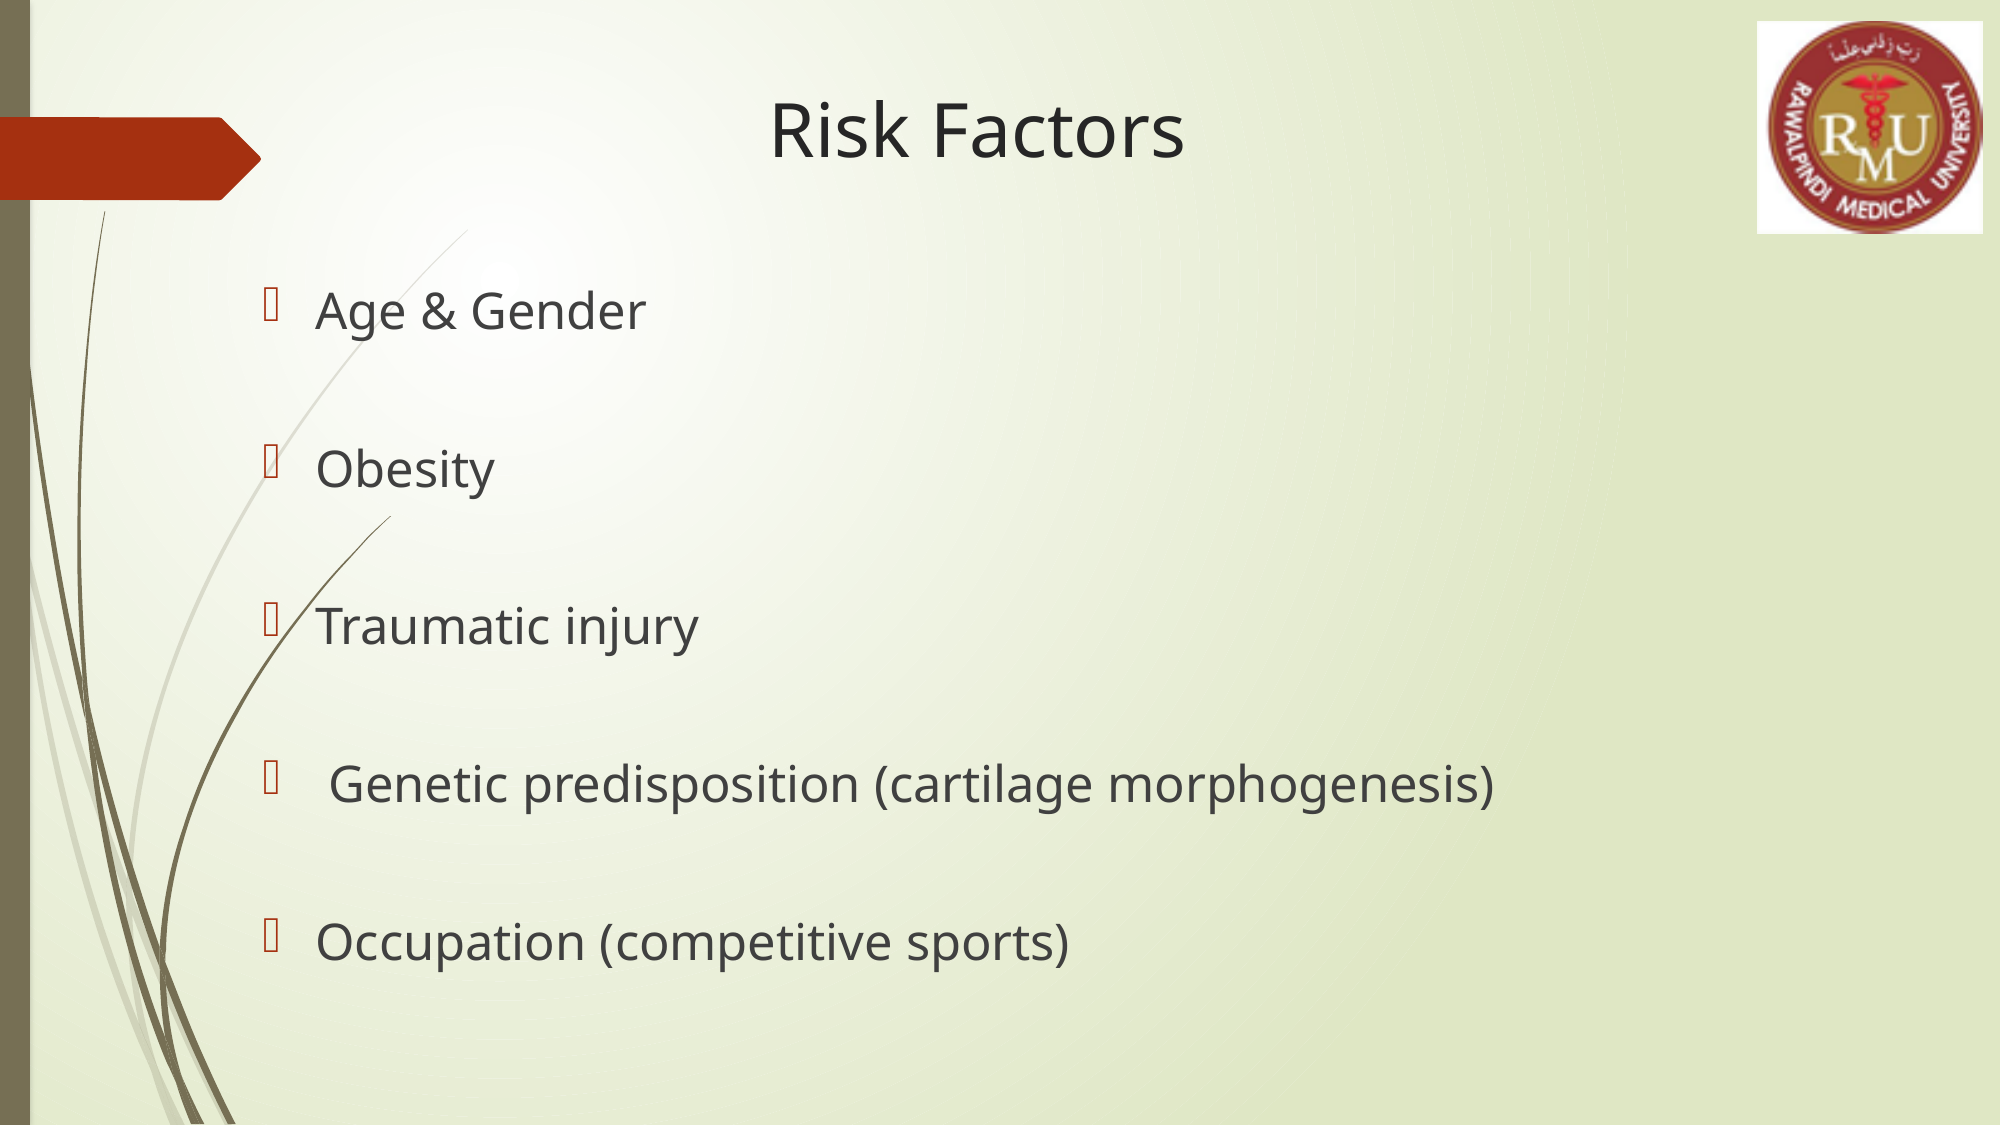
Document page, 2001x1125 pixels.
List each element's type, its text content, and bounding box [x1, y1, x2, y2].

list Age & Gender Obesity Traumatic injury Genetic predisposition (cartilage morphogenesis) Occupation (competitive sports) [247, 192, 1888, 983]
title Risk Factors [246, 75, 1709, 286]
picture [1757, 21, 1984, 234]
